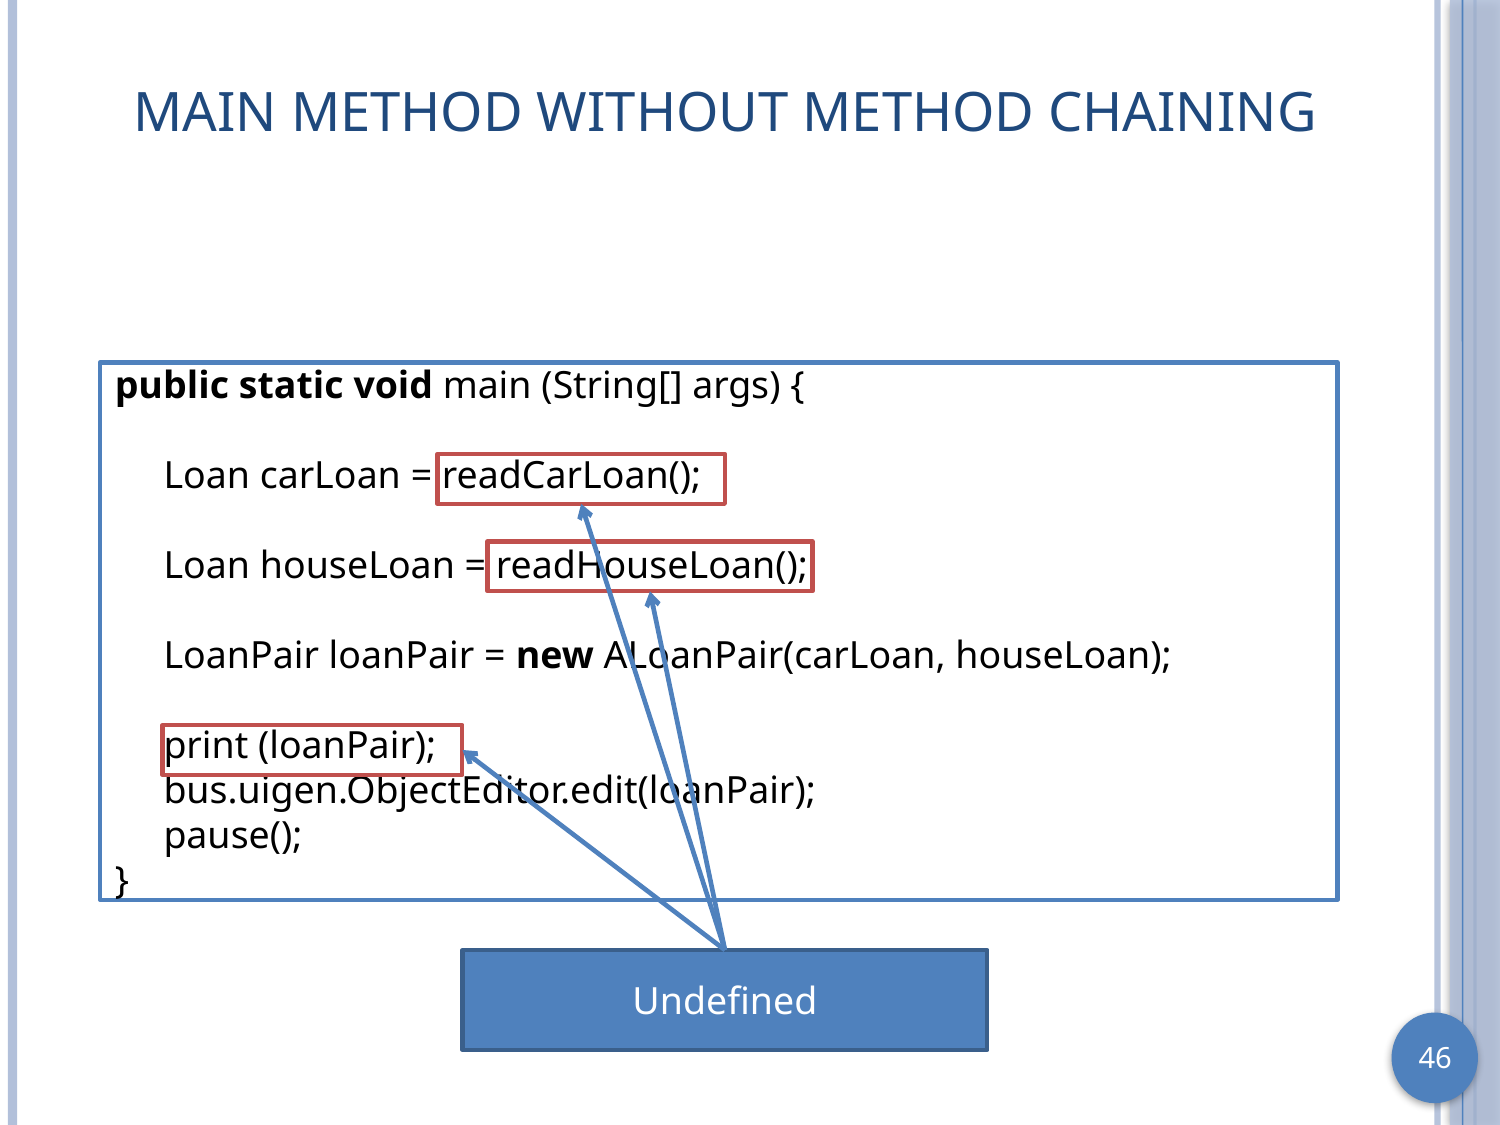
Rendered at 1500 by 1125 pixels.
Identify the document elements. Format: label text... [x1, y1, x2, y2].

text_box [493, 718, 695, 982]
text_box Undefined [460, 948, 989, 1052]
text_box [160, 723, 423, 777]
text_box [596, 539, 815, 593]
text_box public static void main (String[] args) { Loan carLoan = readCarLoan(); Loan houseLoan = readHouseLoan(); LoanPair loanPair = new ALoanPair(carLoan, houseLoan); print (loanPair); bus.uigen.ObjectEditor.edit(loanPair); pause(); } [98, 360, 1340, 902]
text_box [435, 452, 727, 506]
text_box [485, 539, 607, 593]
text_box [429, 654, 877, 800]
title Main Method Without Method Chaining [75, 45, 1375, 175]
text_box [701, 732, 868, 809]
